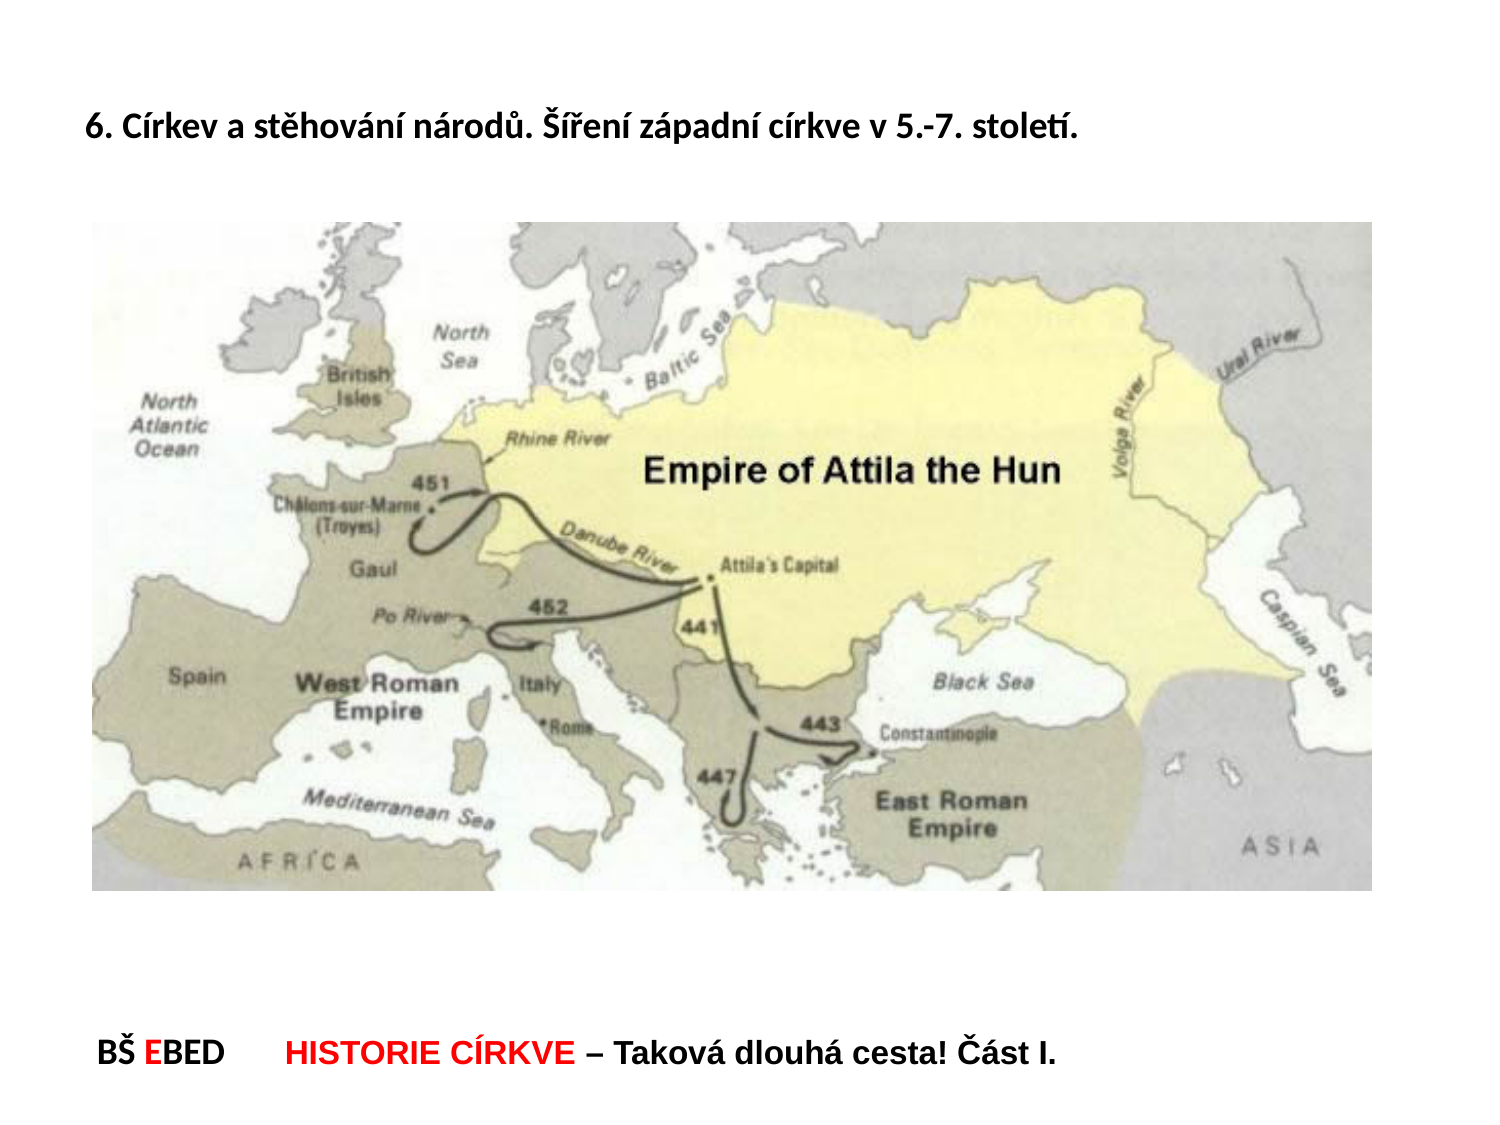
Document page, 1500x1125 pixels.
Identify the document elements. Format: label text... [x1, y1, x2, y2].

text_box 6. Církev a stěhování národů. Šíření západní církve v 5.-7. století. [70, 93, 1161, 154]
picture [92, 222, 1372, 891]
text_box BŠ EBED HISTORIE CÍRKVE – Taková dlouhá cesta! Část I. [82, 1019, 1172, 1080]
